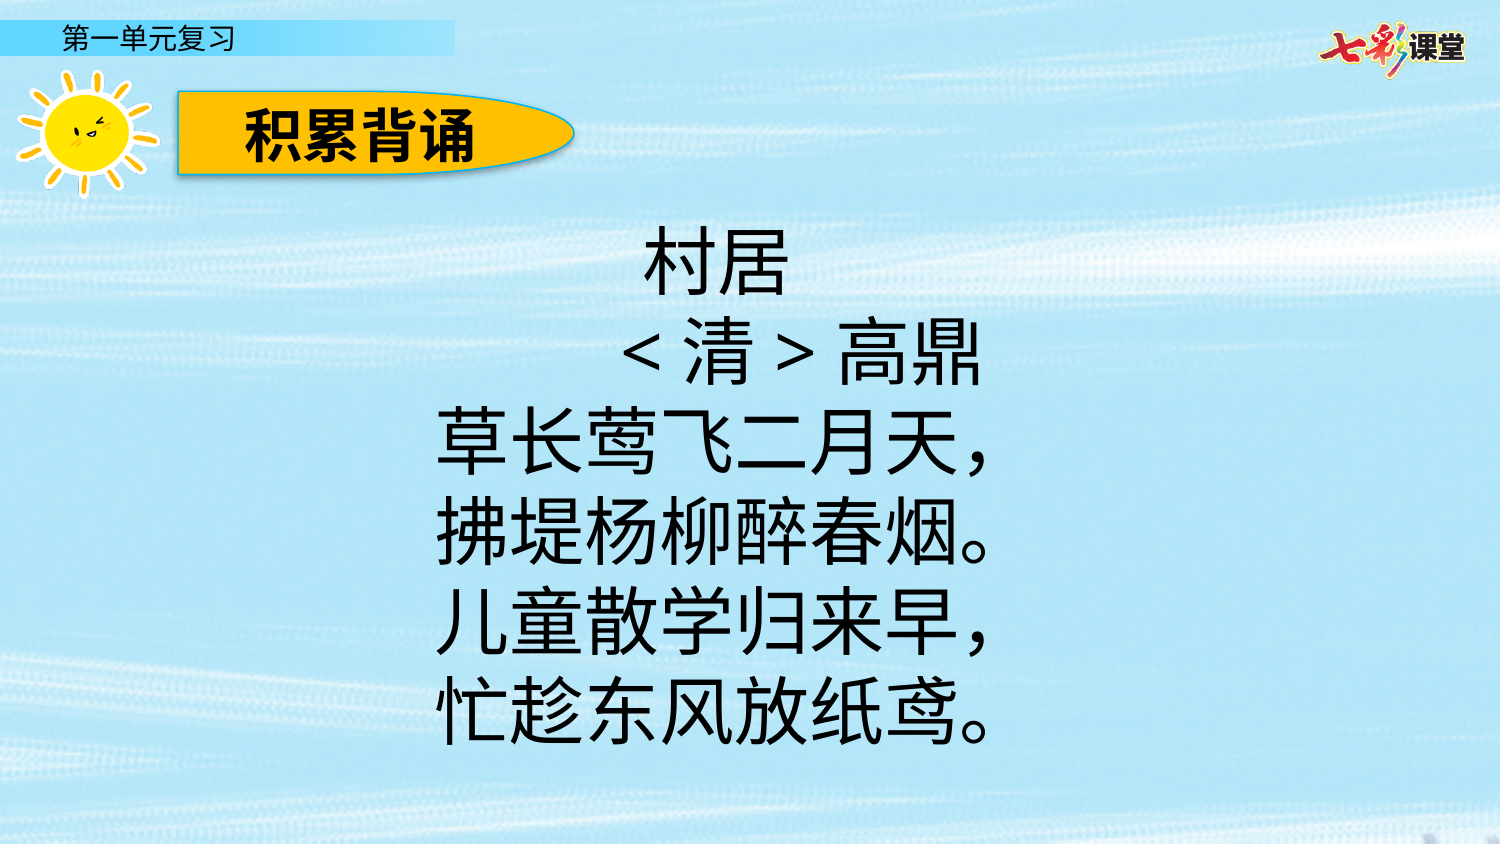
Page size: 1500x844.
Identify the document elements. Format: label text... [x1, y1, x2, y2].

picture [0, 44, 177, 222]
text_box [161, 91, 575, 176]
text_box √ [0, 0, 1500, 844]
picture [1316, 20, 1468, 80]
text_box 村居 <清>高鼎 草长莺飞二月天， 拂堤杨柳醉春烟。 儿童散学归来早， 忙趁东风放纸鸢。 [330, 206, 1140, 762]
